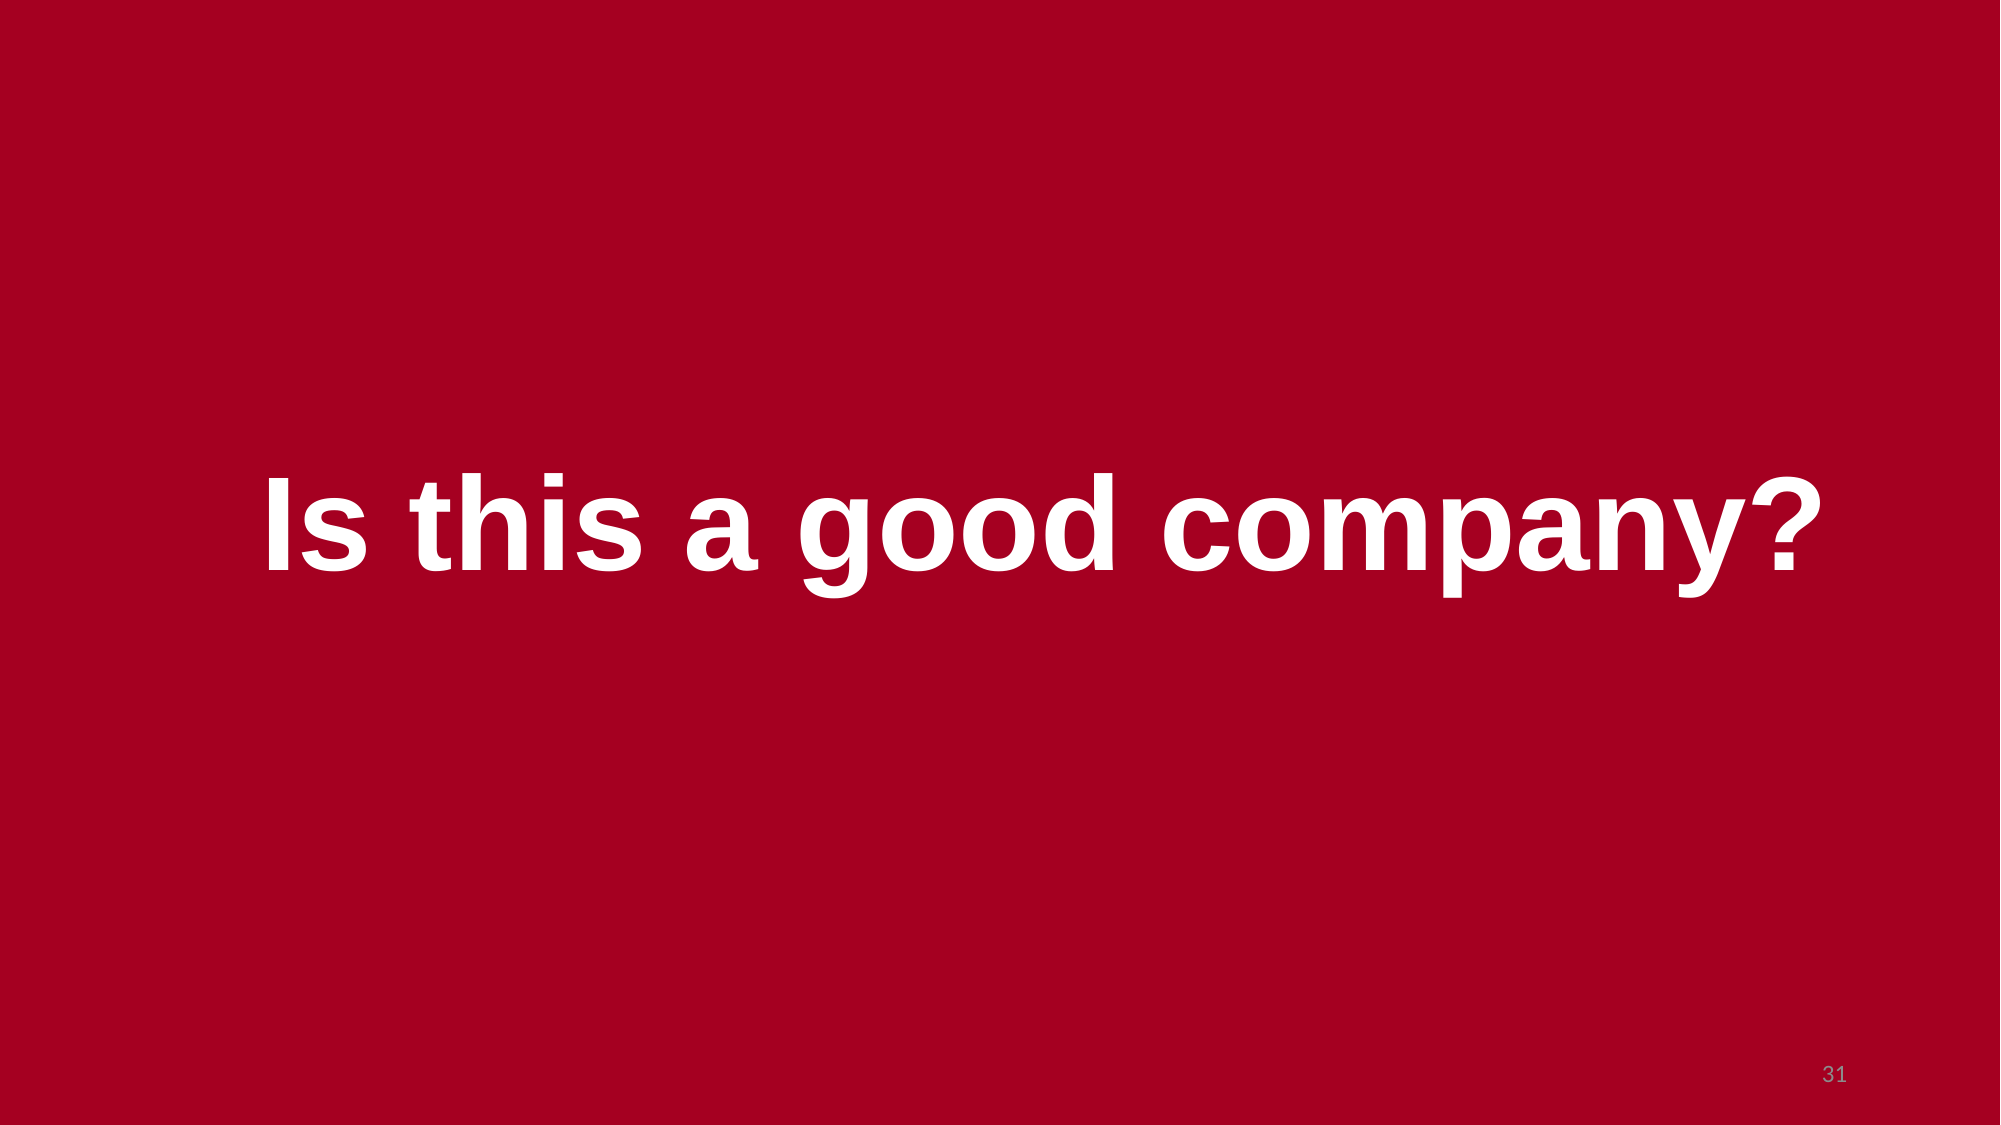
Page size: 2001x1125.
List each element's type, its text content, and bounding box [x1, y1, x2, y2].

list Is this a good company? [201, 447, 1927, 678]
slide_number 31 [1412, 1042, 1863, 1103]
